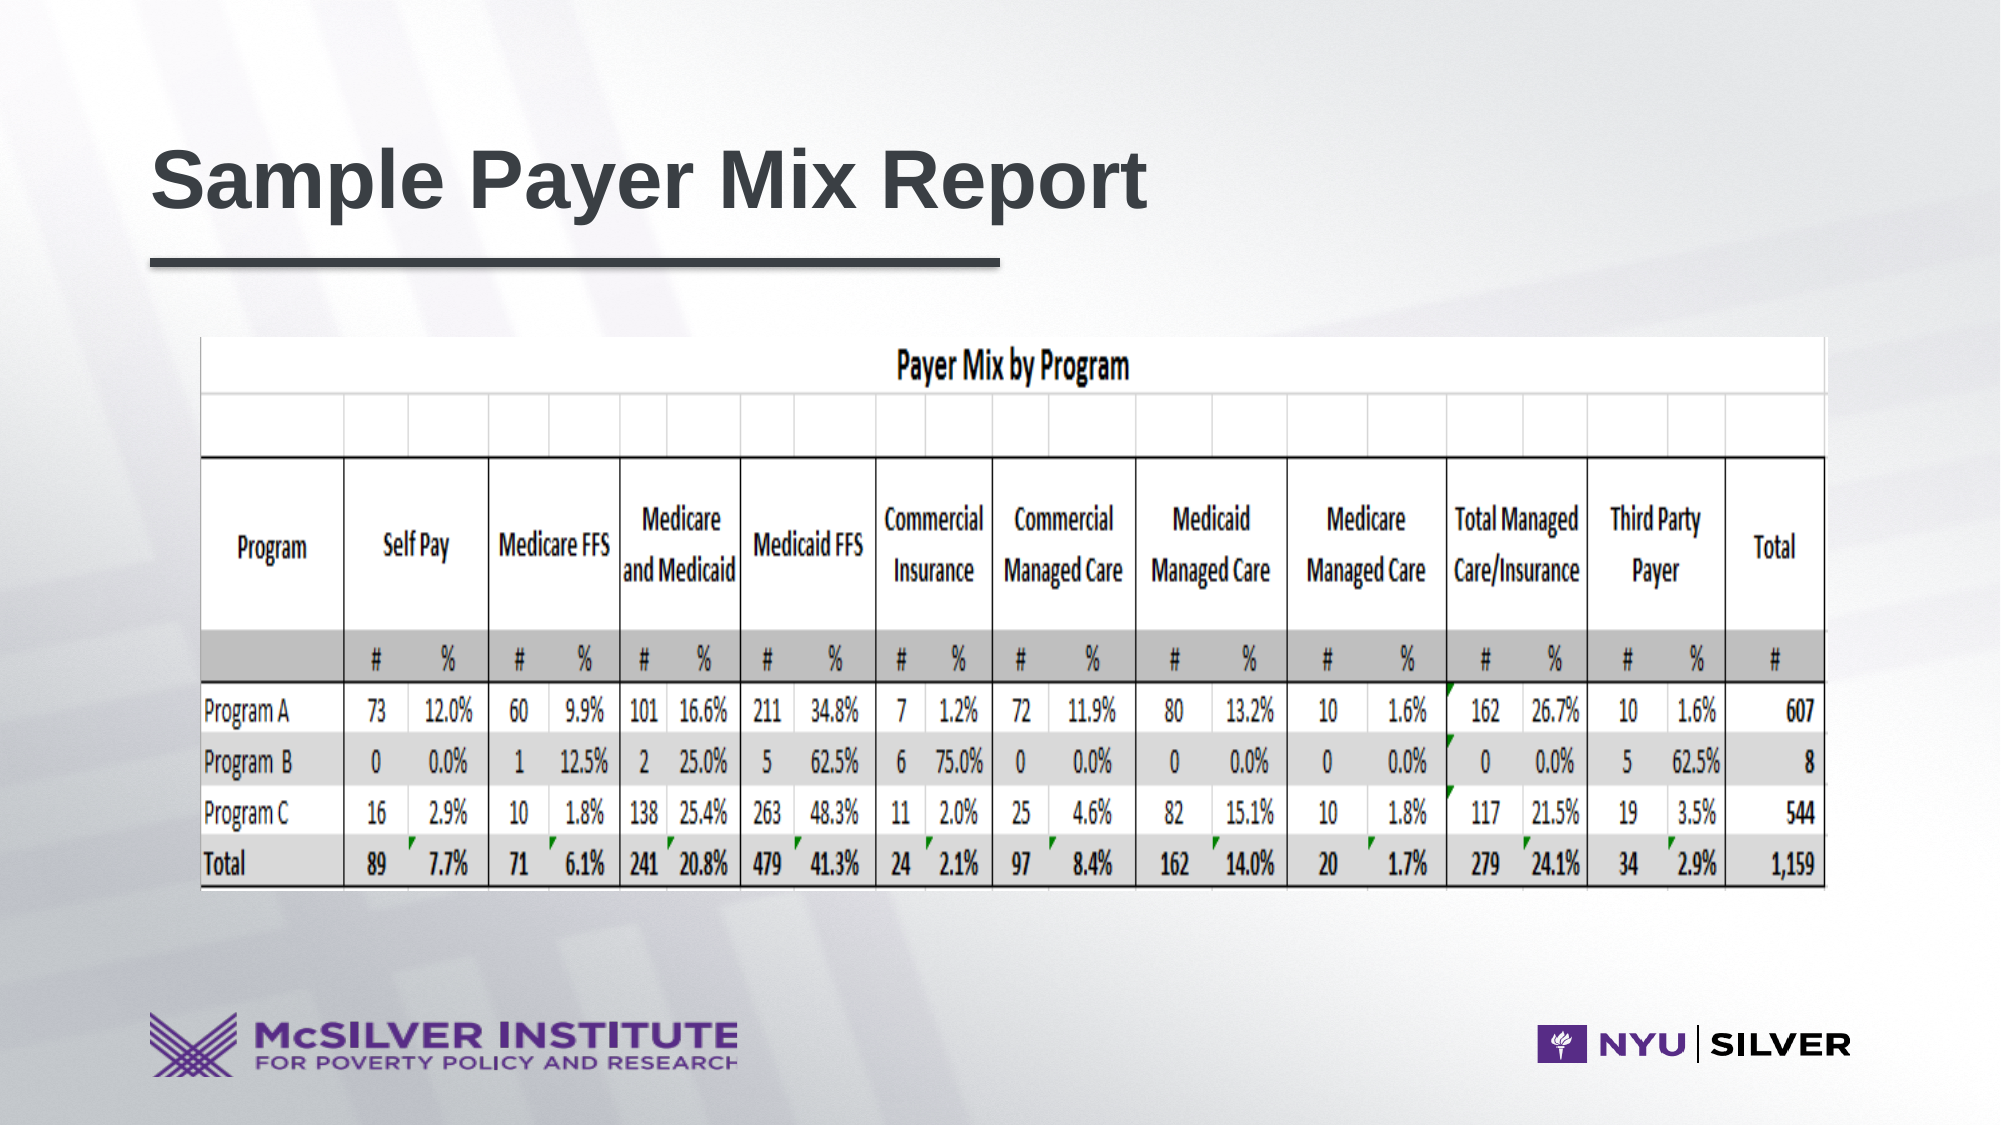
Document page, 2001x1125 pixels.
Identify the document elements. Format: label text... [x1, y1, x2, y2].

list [199, 337, 1828, 892]
title Sample Payer Mix Report [150, 75, 1850, 225]
picture [0, 0, 2001, 1125]
